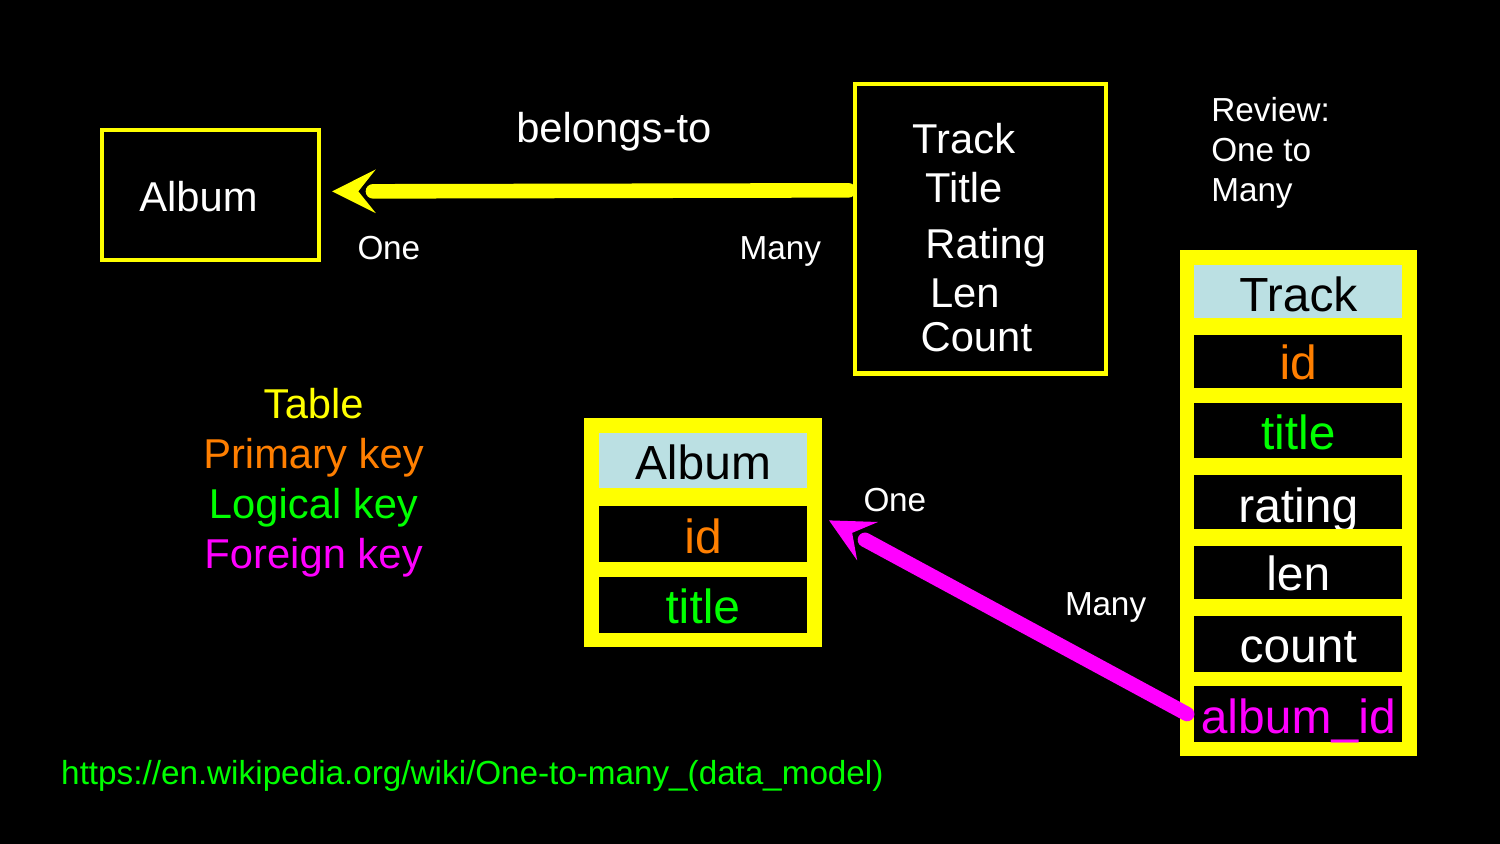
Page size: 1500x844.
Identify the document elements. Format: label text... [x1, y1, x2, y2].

text_box Review: One to Many [1203, 84, 1410, 173]
text_box One [855, 474, 976, 518]
text_box Track [911, 107, 1039, 166]
text_box belongs-to [496, 97, 732, 155]
text_box https://en.wikipedia.org/wiki/One-to-many_(data_model) [52, 747, 941, 796]
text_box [828, 520, 1188, 715]
text_box Table Primary key Logical key Foreign key [167, 376, 460, 578]
text_box Rating [911, 213, 1060, 271]
text_box id [591, 499, 815, 569]
text_box rating [1187, 467, 1410, 535]
text_box title [591, 569, 815, 640]
text_box len [1193, 535, 1410, 607]
text_box Album [591, 425, 815, 496]
text_box One [349, 222, 460, 271]
text_box Many [731, 222, 842, 271]
text_box count [1193, 608, 1410, 678]
text_box [855, 84, 1106, 374]
text_box id [1187, 324, 1410, 395]
text_box Count [916, 305, 1037, 364]
text_box album_id [1187, 678, 1410, 750]
text_box Len [928, 271, 1025, 305]
text_box Track [1187, 257, 1410, 324]
text_box [101, 130, 319, 261]
text_box title [1187, 395, 1410, 466]
text_box Title [919, 156, 1032, 215]
